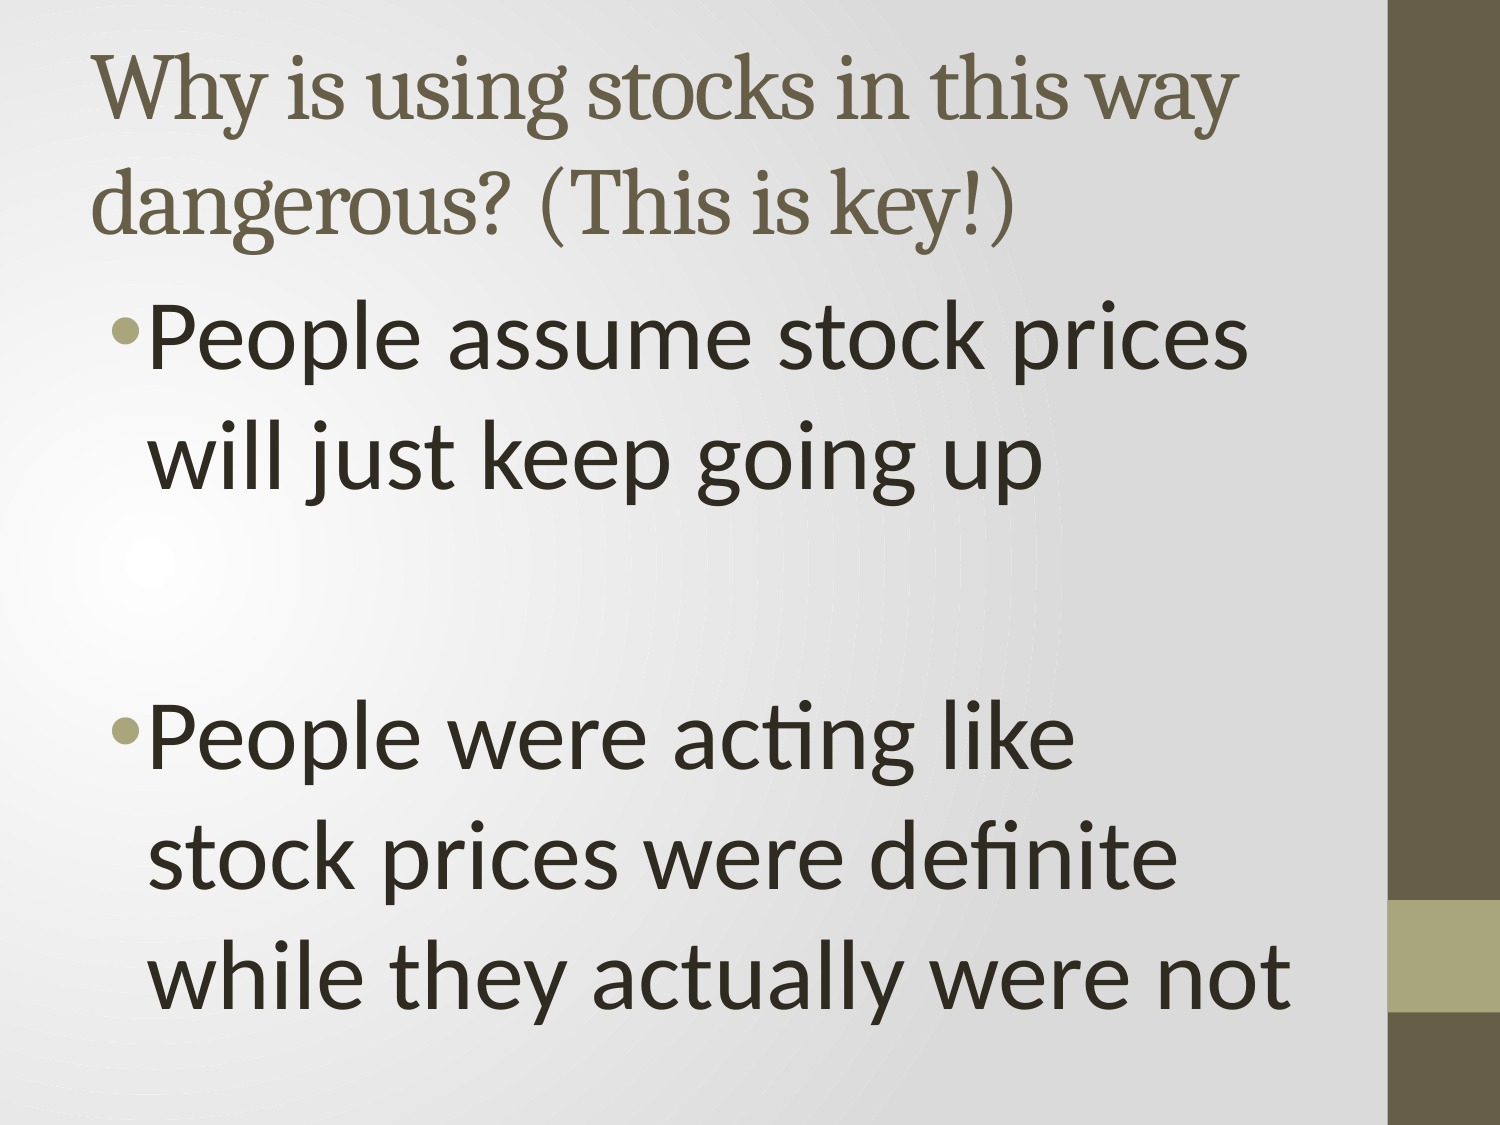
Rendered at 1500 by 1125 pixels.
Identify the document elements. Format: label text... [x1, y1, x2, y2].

title Why is using stocks in this way dangerous? (This is key!) [75, 45, 1325, 233]
list People assume stock prices will just keep going up People were acting like stock prices were definite while they actually were not [75, 262, 1325, 1050]
